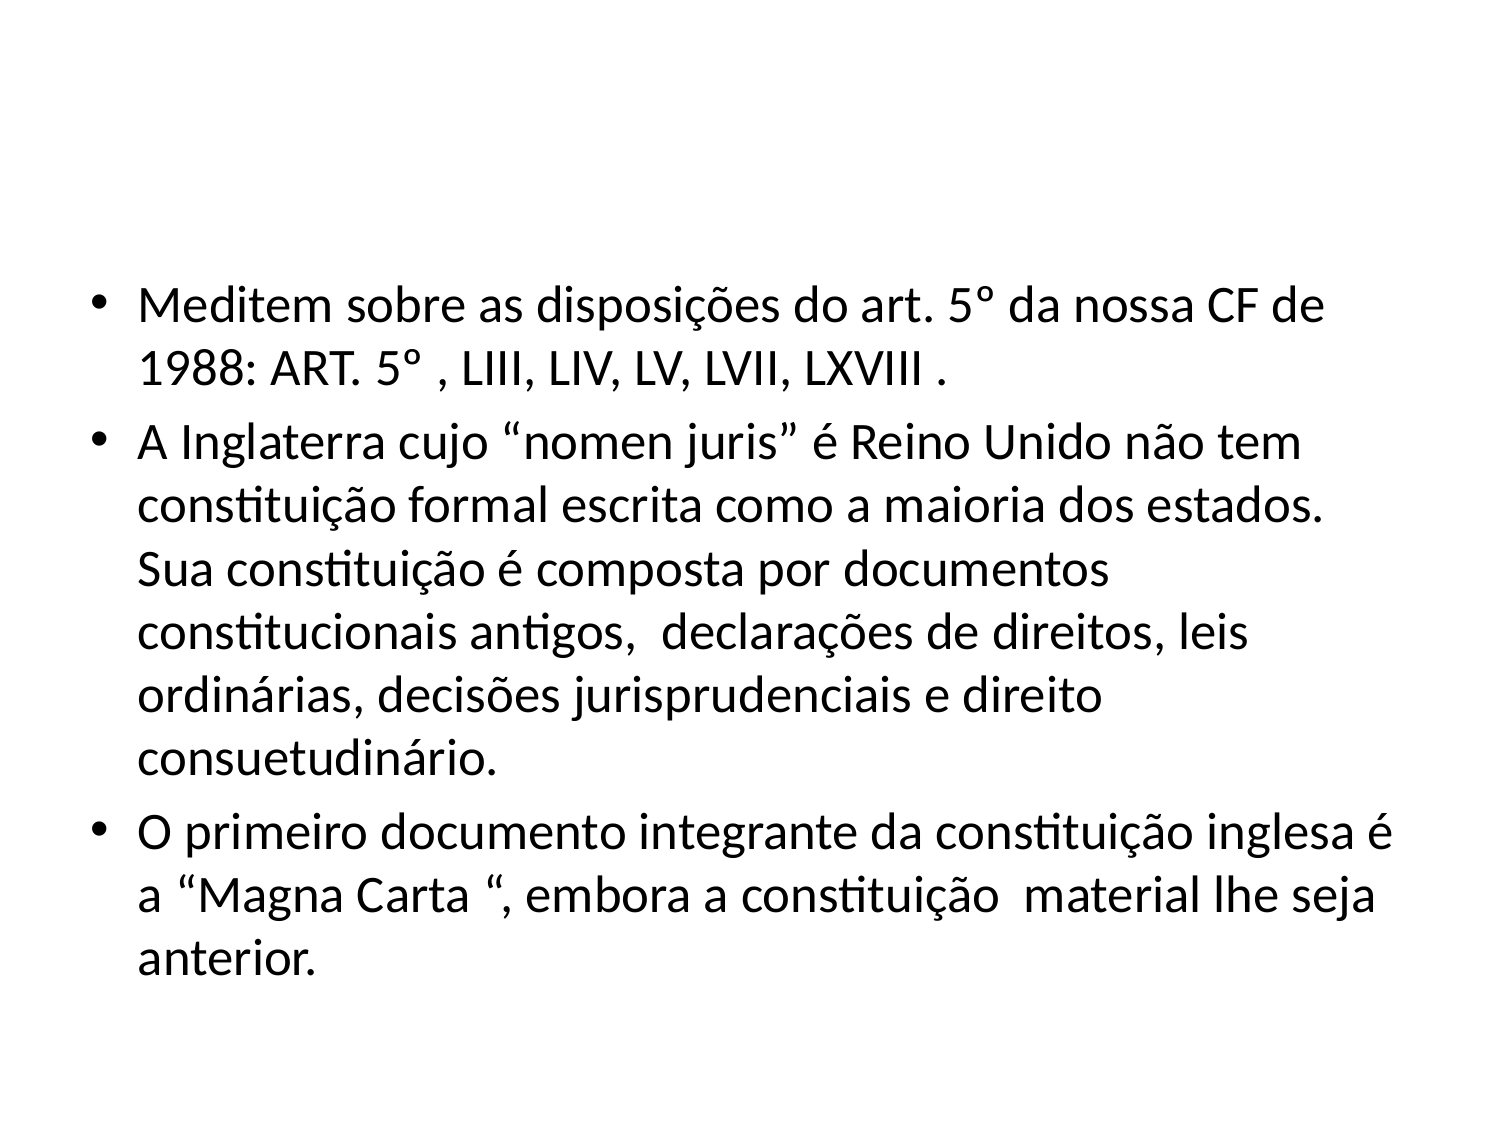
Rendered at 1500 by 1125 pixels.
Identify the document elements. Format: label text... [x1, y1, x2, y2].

list Meditem sobre as disposições do art. 5º da nossa CF de 1988: ART. 5º , LIII, LIV, LV, LVII, LXVIII . A Inglaterra cujo “nomen juris” é Reino Unido não tem constituição formal escrita como a maioria dos estados. Sua constituição é composta por documentos constitucionais antigos, declarações de direitos, leis ordinárias, decisões jurisprudenciais e direito consuetudinário. O primeiro documento integrante da constituição inglesa é a “Magna Carta “, embora a constituição material lhe seja anterior. [75, 262, 1425, 1005]
